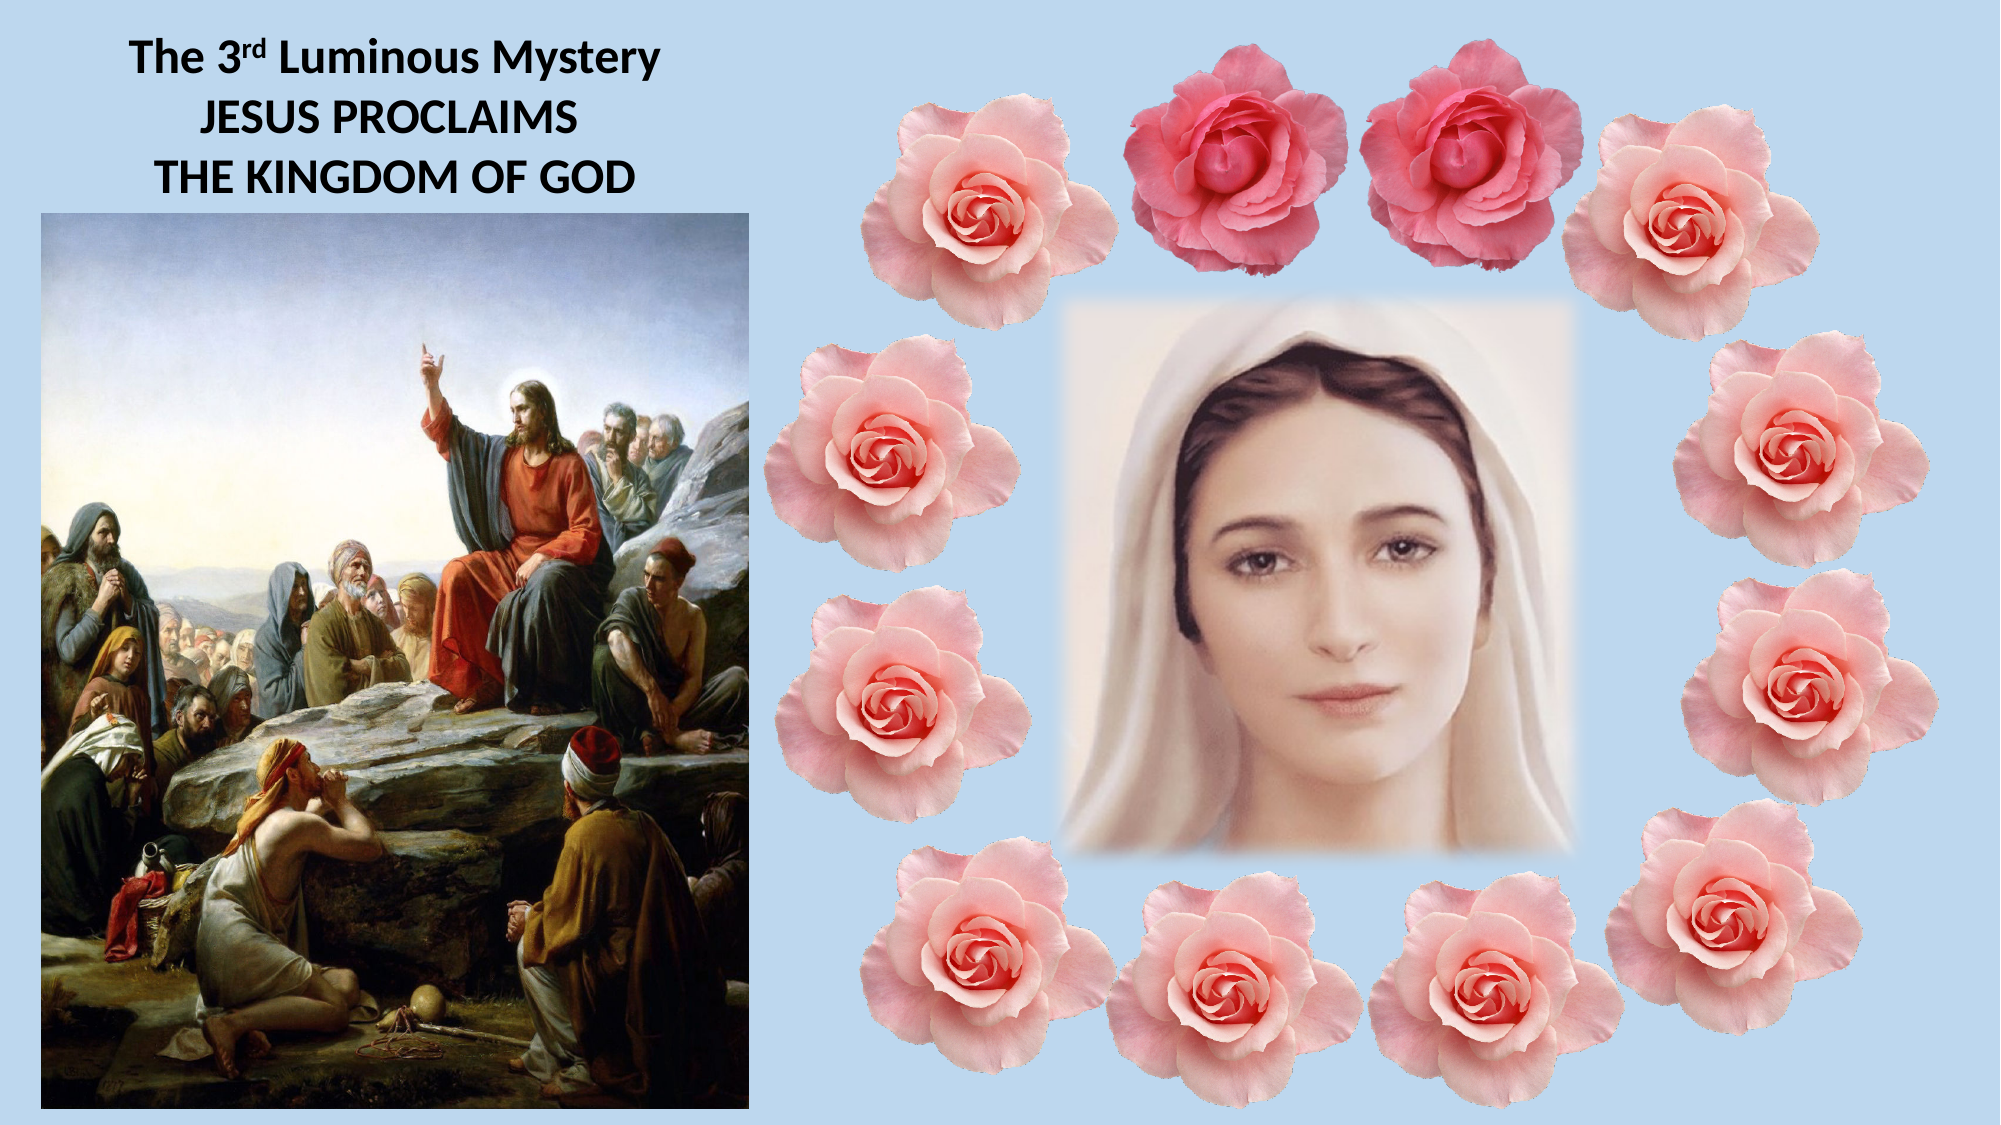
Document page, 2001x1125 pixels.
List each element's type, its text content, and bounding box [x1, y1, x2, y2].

picture [859, 33, 1939, 1109]
picture [41, 213, 749, 1109]
picture [774, 585, 1033, 824]
picture [763, 334, 1021, 573]
text_box The 3rd Luminous Mystery JESUS PROCLAIMS THE KINGDOM OF GOD [41, 16, 749, 212]
